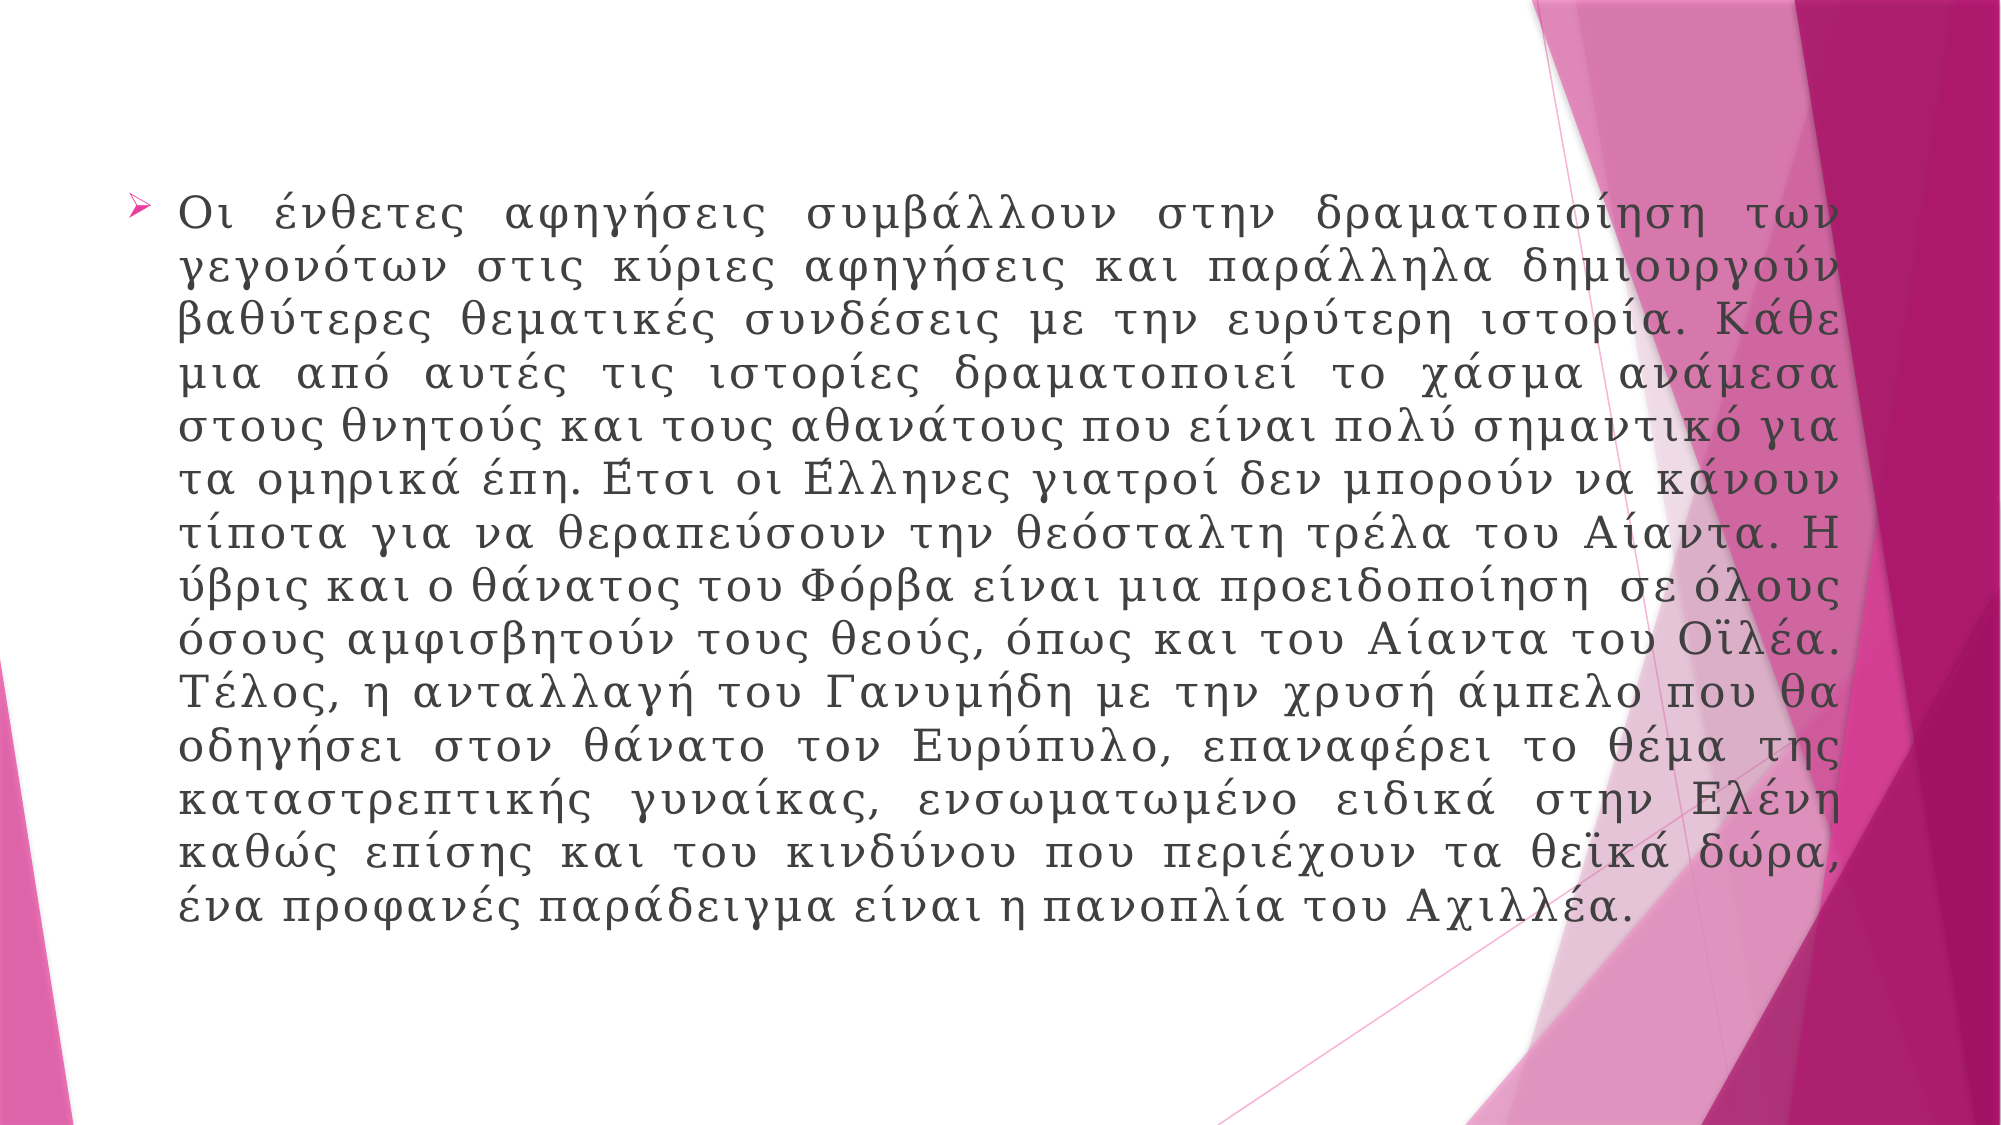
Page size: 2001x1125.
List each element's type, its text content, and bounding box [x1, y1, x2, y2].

list Οι ένθετες αφηγήσεις συμβάλλουν στην δραματοποίηση των γεγονότων στις κύριες αφηγήσεις και παράλληλα δημιουργούν βαθύτερες θεματικές συνδέσεις με την ευρύτερη ιστορία. Κάθε μια από αυτές τις ιστορίες δραματοποιεί το χάσμα ανάμεσα στους θνητούς και τους αθανάτους που είναι πολύ σημαντικό για τα ομηρικά έπη. Έτσι οι Έλληνες γιατροί δεν μπορούν να κάνουν τίποτα για να θεραπεύσουν την θεόσταλτη τρέλα του Αίαντα. Η ύβρις και ο θάνατος του Φόρβα είναι μια προειδοποίηση σε όλους όσους αμφισβητούν τους θεούς, όπως και του Αίαντα του Οϊλέα. Τέλος, η ανταλλαγή του Γανυμήδη με την χρυσή άμπελο που θα οδηγήσει στον θάνατο τον Ευρύπυλο, επαναφέρει το θέμα της καταστρεπτικής γυναίκας, ενσωματωμένο ειδικά στην Ελένη καθώς επίσης και του κινδύνου που περιέχουν τα θεϊκά δώρα, ένα προφανές παράδειγμα είναι η πανοπλία του Αχιλλέα. [111, 176, 1857, 992]
